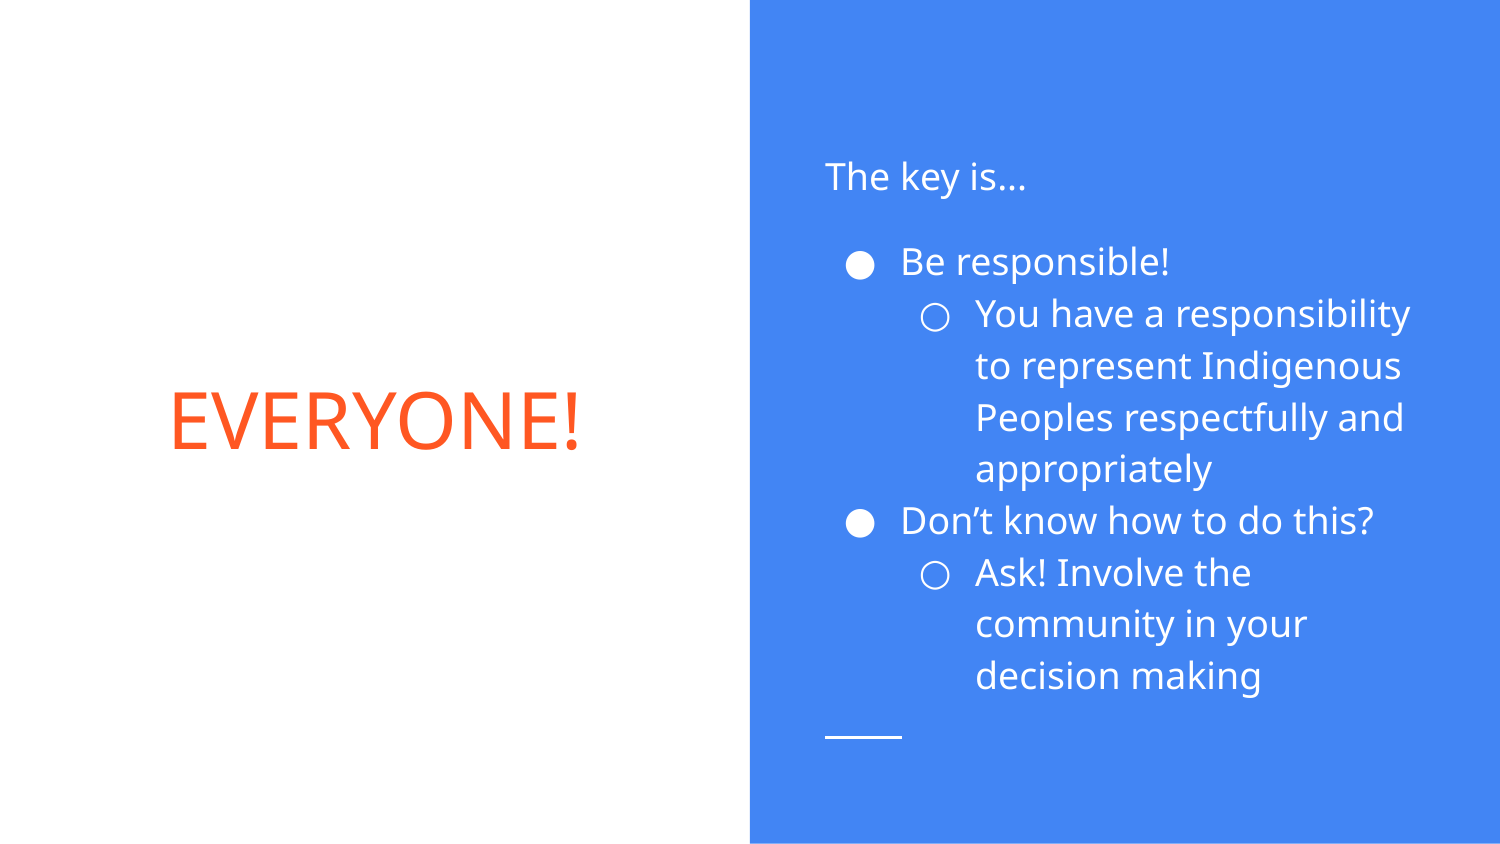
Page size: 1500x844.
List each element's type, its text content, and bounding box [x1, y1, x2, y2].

title EVERYONE! [43, 225, 708, 481]
list The key is... Be responsible! You have a responsibility to represent Indigenous Peoples respectfully and appropriately Don’t know how to do this? Ask! Involve the community in your decision making [810, 118, 1440, 725]
